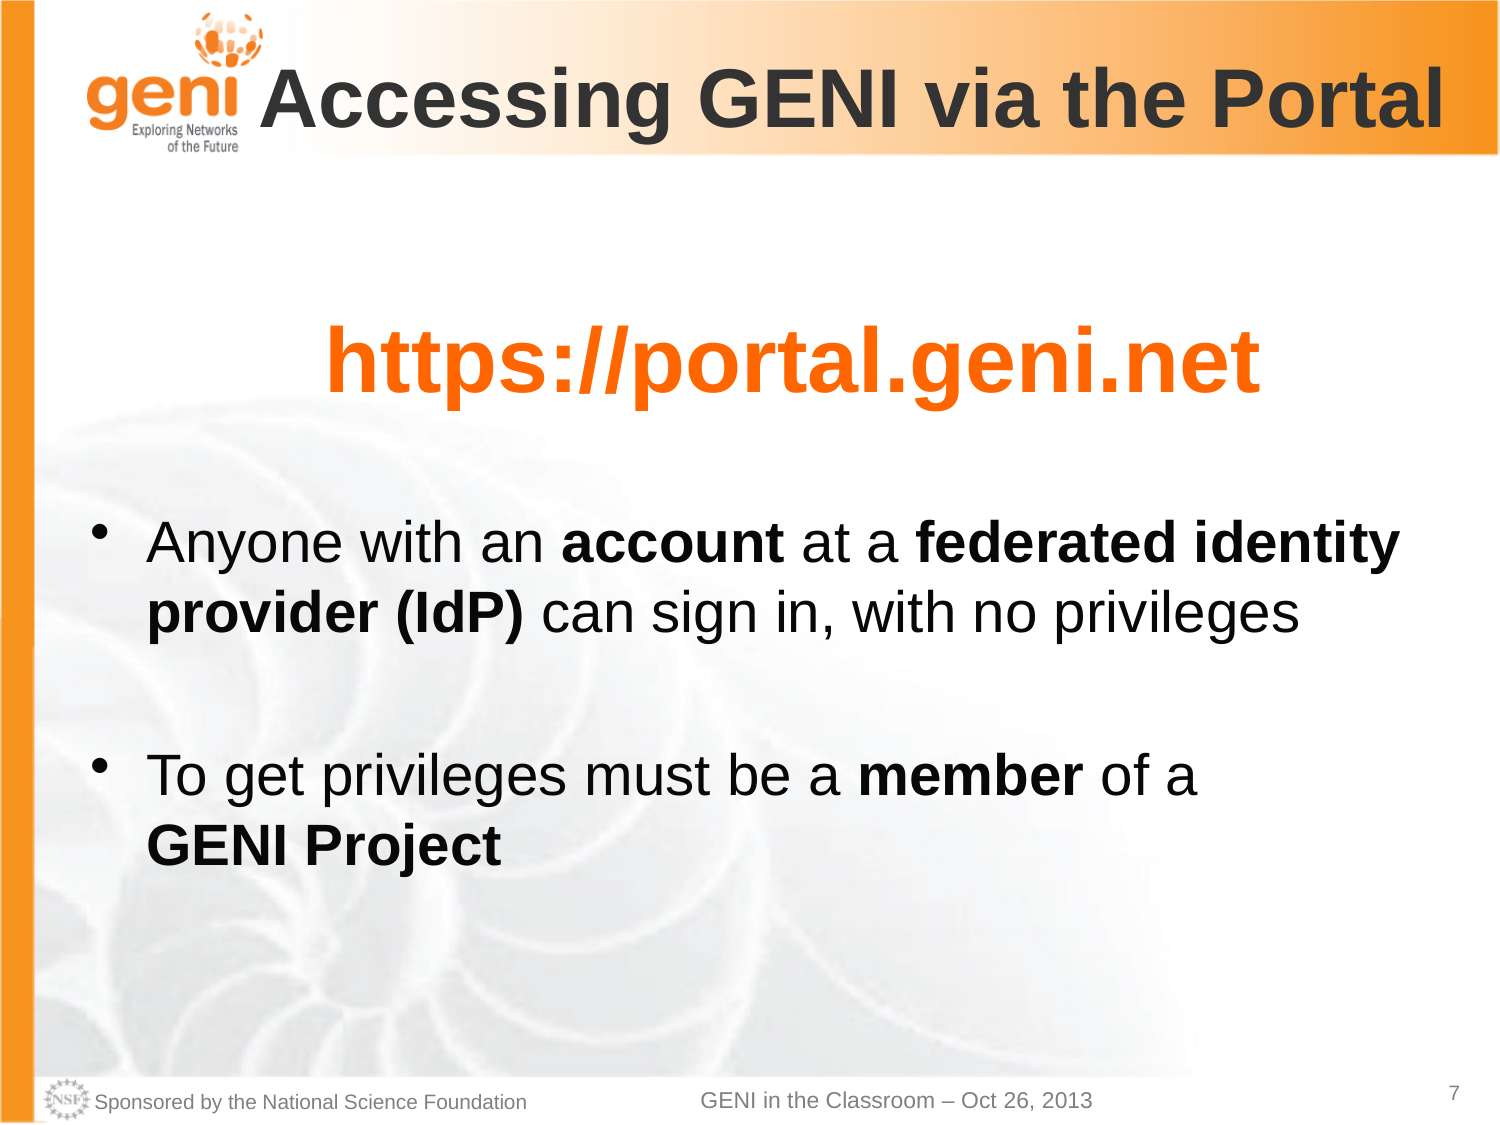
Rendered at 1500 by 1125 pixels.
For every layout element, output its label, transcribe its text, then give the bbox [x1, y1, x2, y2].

picture [0, 0, 1500, 1125]
list https://portal.geni.net Anyone with an account at a federated identity provider (IdP) can sign in, with no privileges To get privileges must be a member of a GENI Project [74, 199, 1463, 1051]
title Accessing GENI via the Portal [112, 0, 1463, 188]
